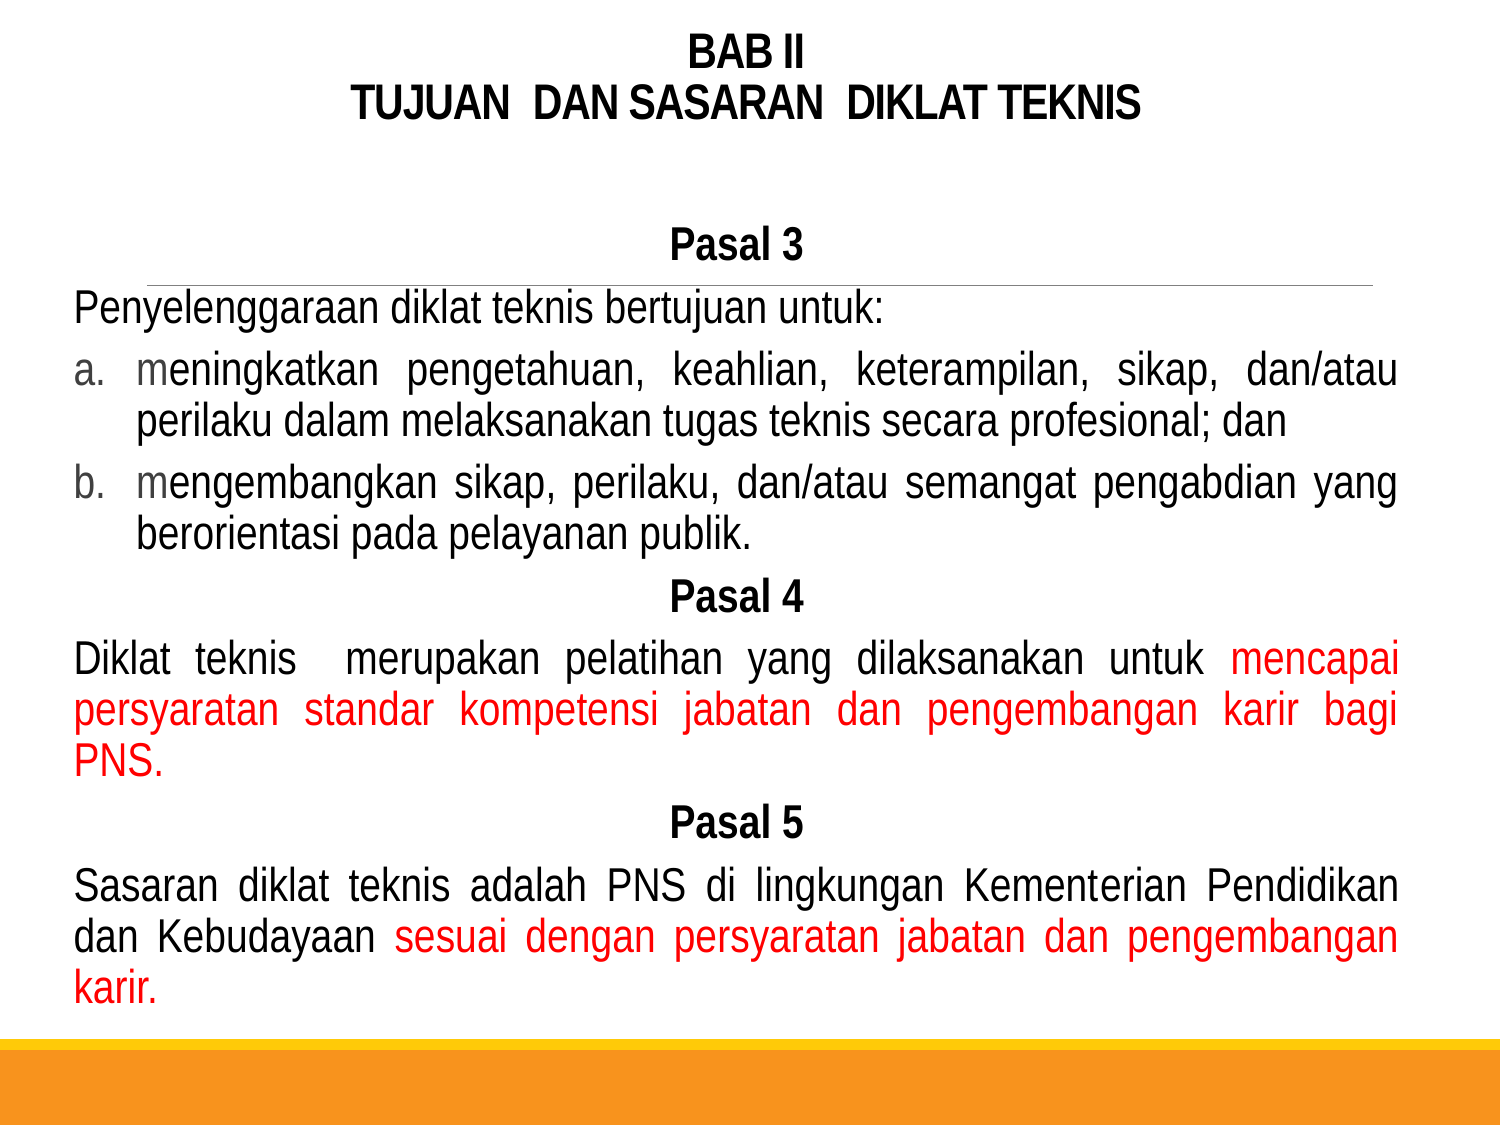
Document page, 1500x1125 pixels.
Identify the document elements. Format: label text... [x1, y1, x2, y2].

list Pasal 3 Penyelenggaraan diklat teknis bertujuan untuk: meningkatkan pengetahuan, keahlian, keterampilan, sikap, dan/atau perilaku dalam melaksanakan tugas teknis secara profesional; dan mengembangkan sikap, perilaku, dan/atau semangat pengabdian yang berorientasi pada pelayanan publik. Pasal 4 Diklat teknis merupakan pelatihan yang dilaksanakan untuk mencapai persyaratan standar kompetensi jabatan dan pengembangan karir bagi PNS. Pasal 5 Sasaran diklat teknis adalah PNS di lingkungan Kementerian Pendidikan dan Kebudayaan sesuai dengan persyaratan jabatan dan pengembangan karir. [73, 212, 1400, 1025]
title BAB II TUJUAN DAN SASARAN DIKLAT TEKNIS [129, 0, 1363, 138]
